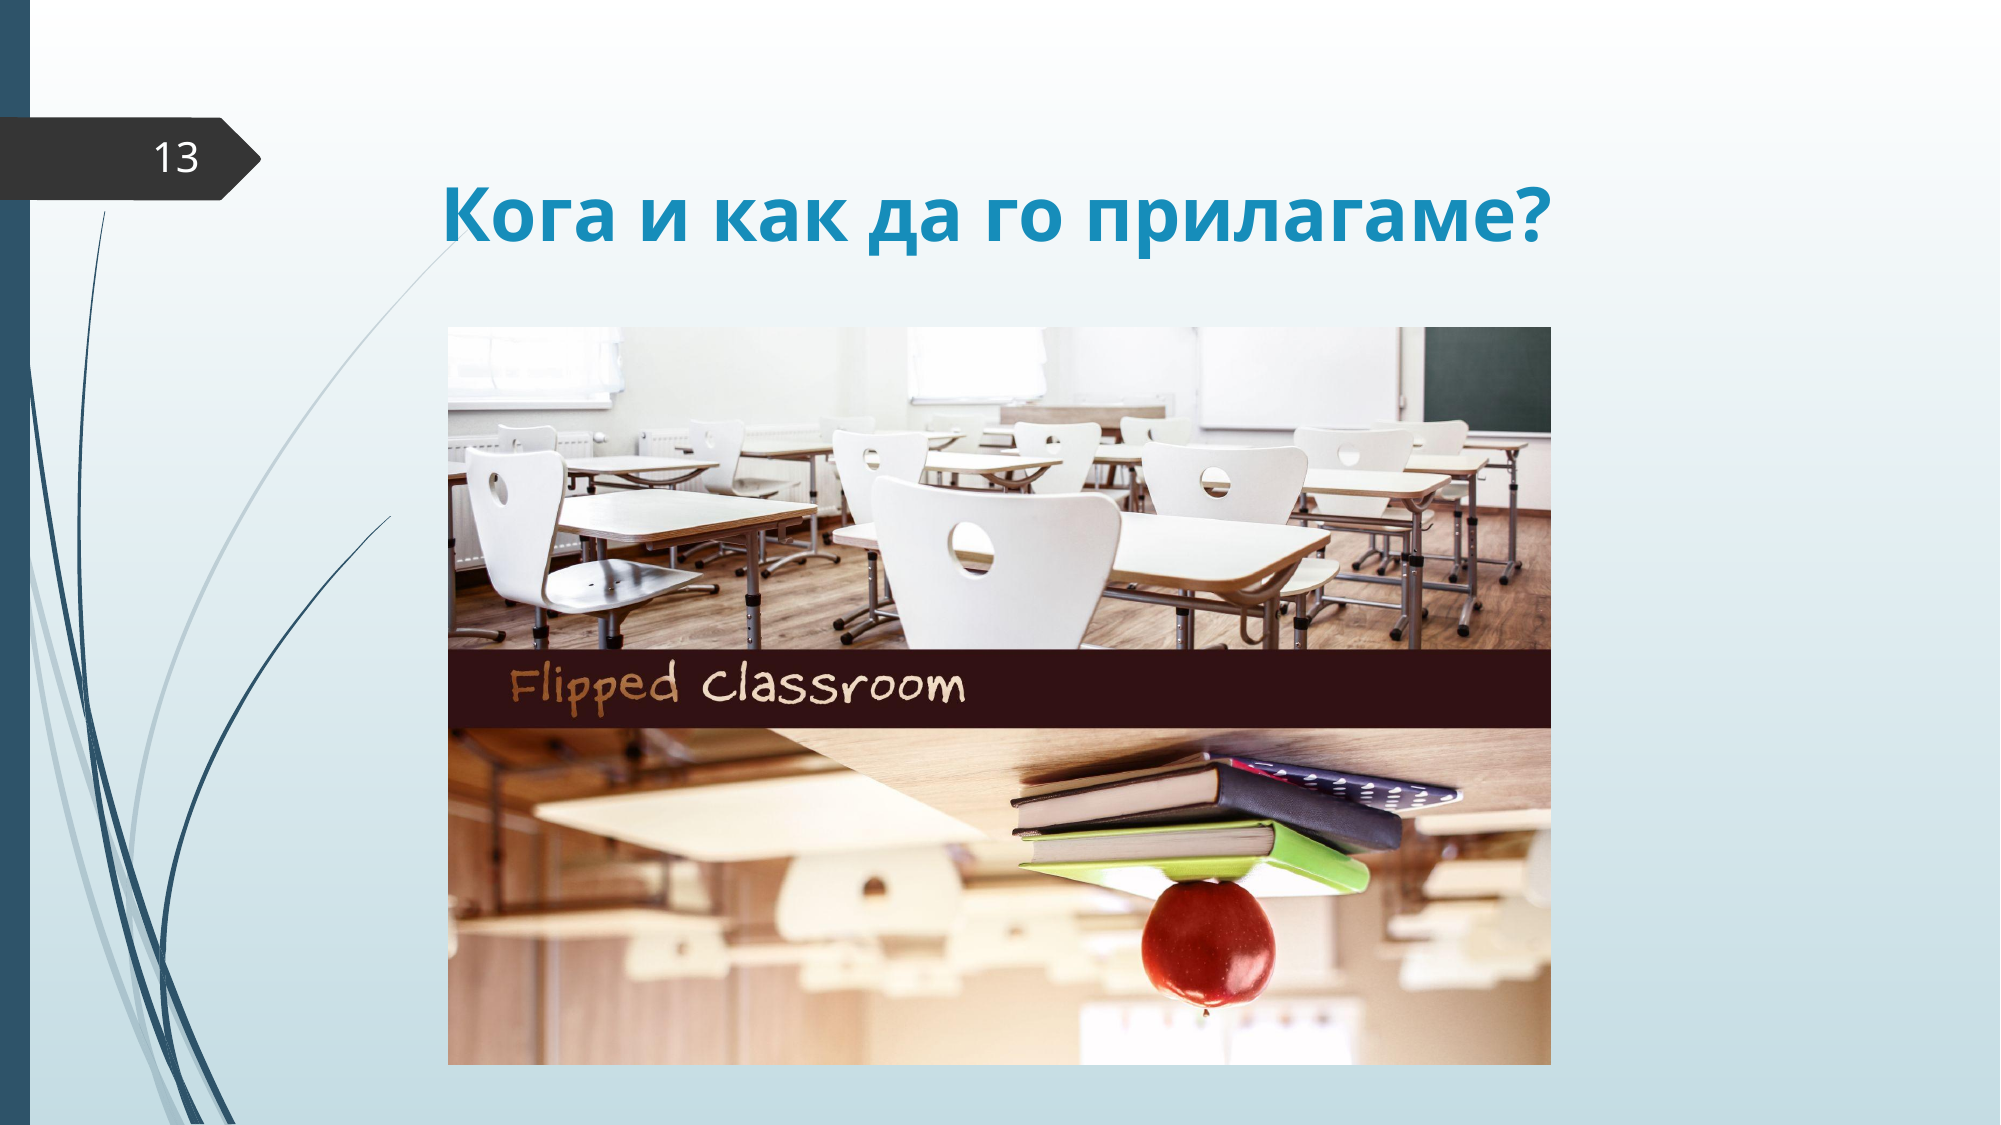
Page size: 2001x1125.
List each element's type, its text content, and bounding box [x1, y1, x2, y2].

title Кога и как да го прилагаме? [425, 102, 1888, 313]
picture [447, 326, 1551, 1065]
slide_number 13 [87, 129, 216, 190]
